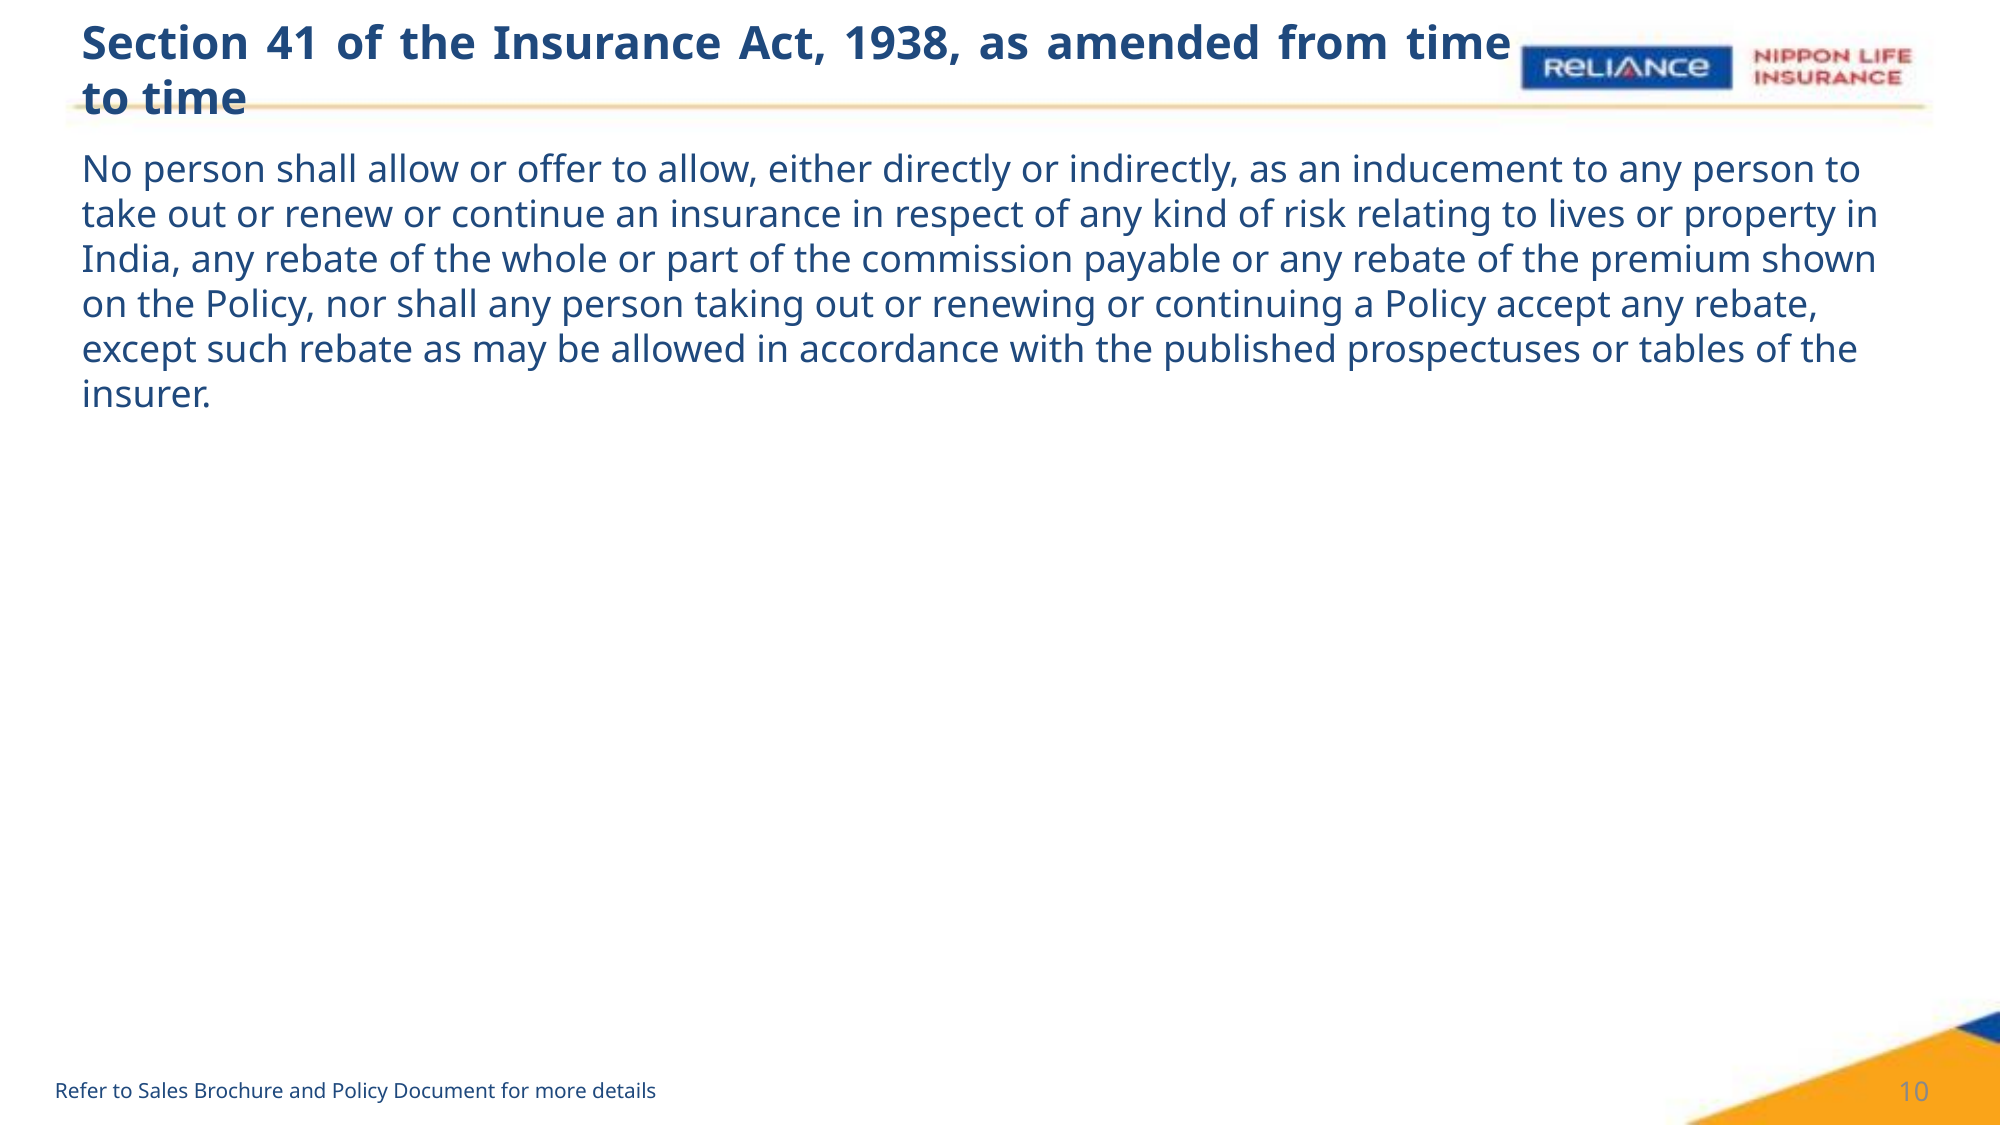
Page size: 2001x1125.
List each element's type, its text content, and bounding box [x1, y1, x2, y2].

picture [0, 0, 2000, 1125]
text_box Refer to Sales Brochure and Policy Document for more details [40, 1070, 672, 1111]
list No person shall allow or offer to allow, either directly or indirectly, as an inducement to any person to take out or renew or continue an insurance in respect of any kind of risk relating to lives or property in India, any rebate of the whole or part of the commission payable or any rebate of the premium shown on the Policy, nor shall any person taking out or renewing or continuing a Policy accept any rebate, except such rebate as may be allowed in accordance with the published prospectuses or tables of the insurer. [66, 137, 1917, 988]
slide_number 10 [1883, 1062, 1967, 1123]
title Section 41 of the Insurance Act, 1938, as amended from time to time [66, 37, 1528, 101]
